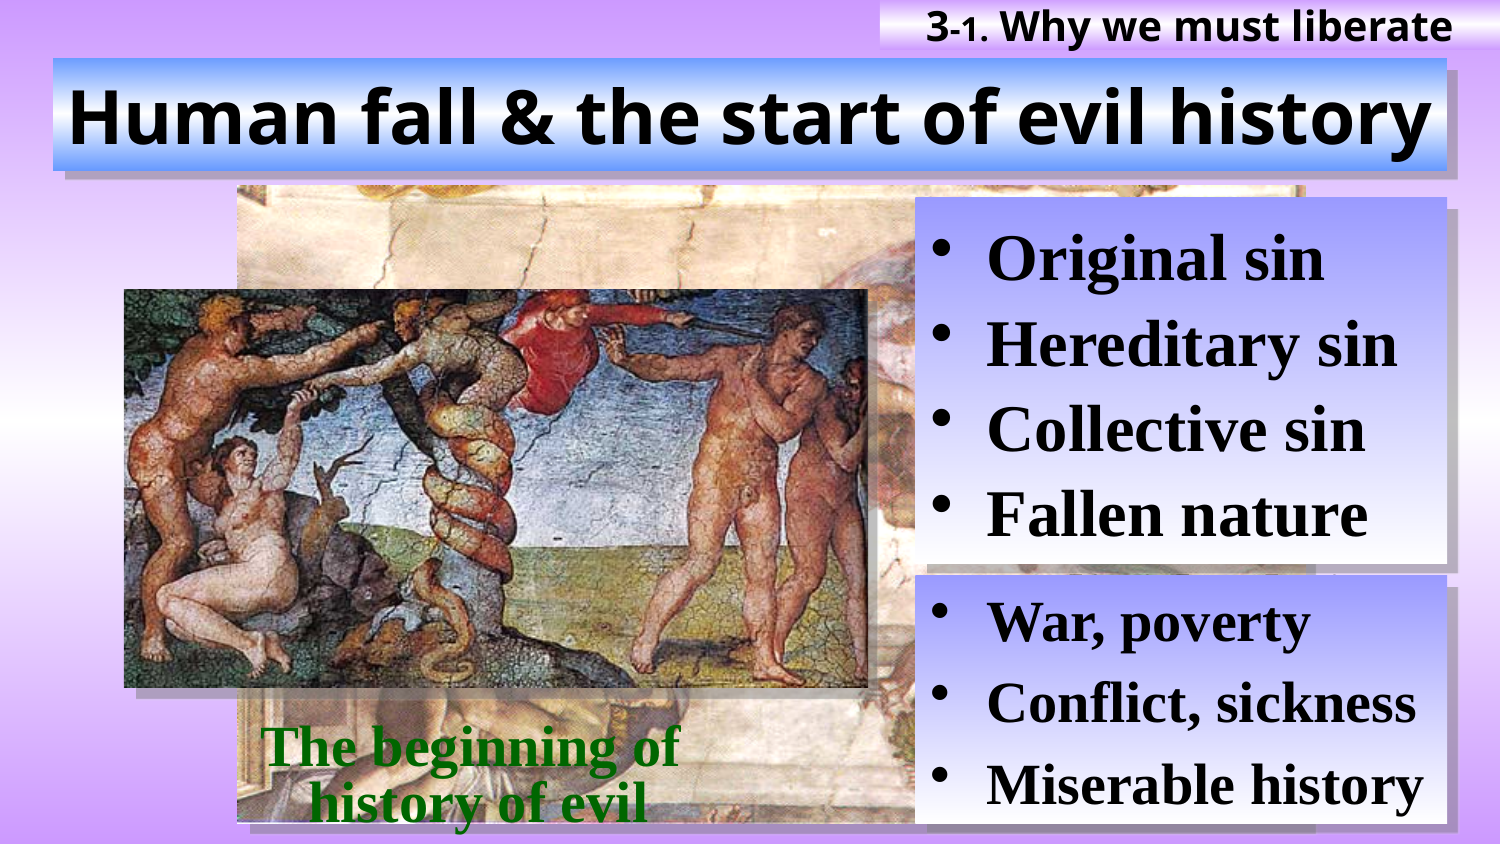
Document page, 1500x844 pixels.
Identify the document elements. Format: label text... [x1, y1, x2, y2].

list Original sin Hereditary sin Collective sin Fallen nature Individual sin [1309, 197, 1448, 564]
text_box The beginning of history of evil [171, 714, 786, 841]
picture [123, 185, 1306, 824]
text_box War, poverty Conflict, sickness Miserable history [1309, 575, 1448, 824]
text_box Human fall & the start of evil history [53, 58, 1447, 171]
text_box 3-1. Why we must liberate [879, 0, 1500, 50]
